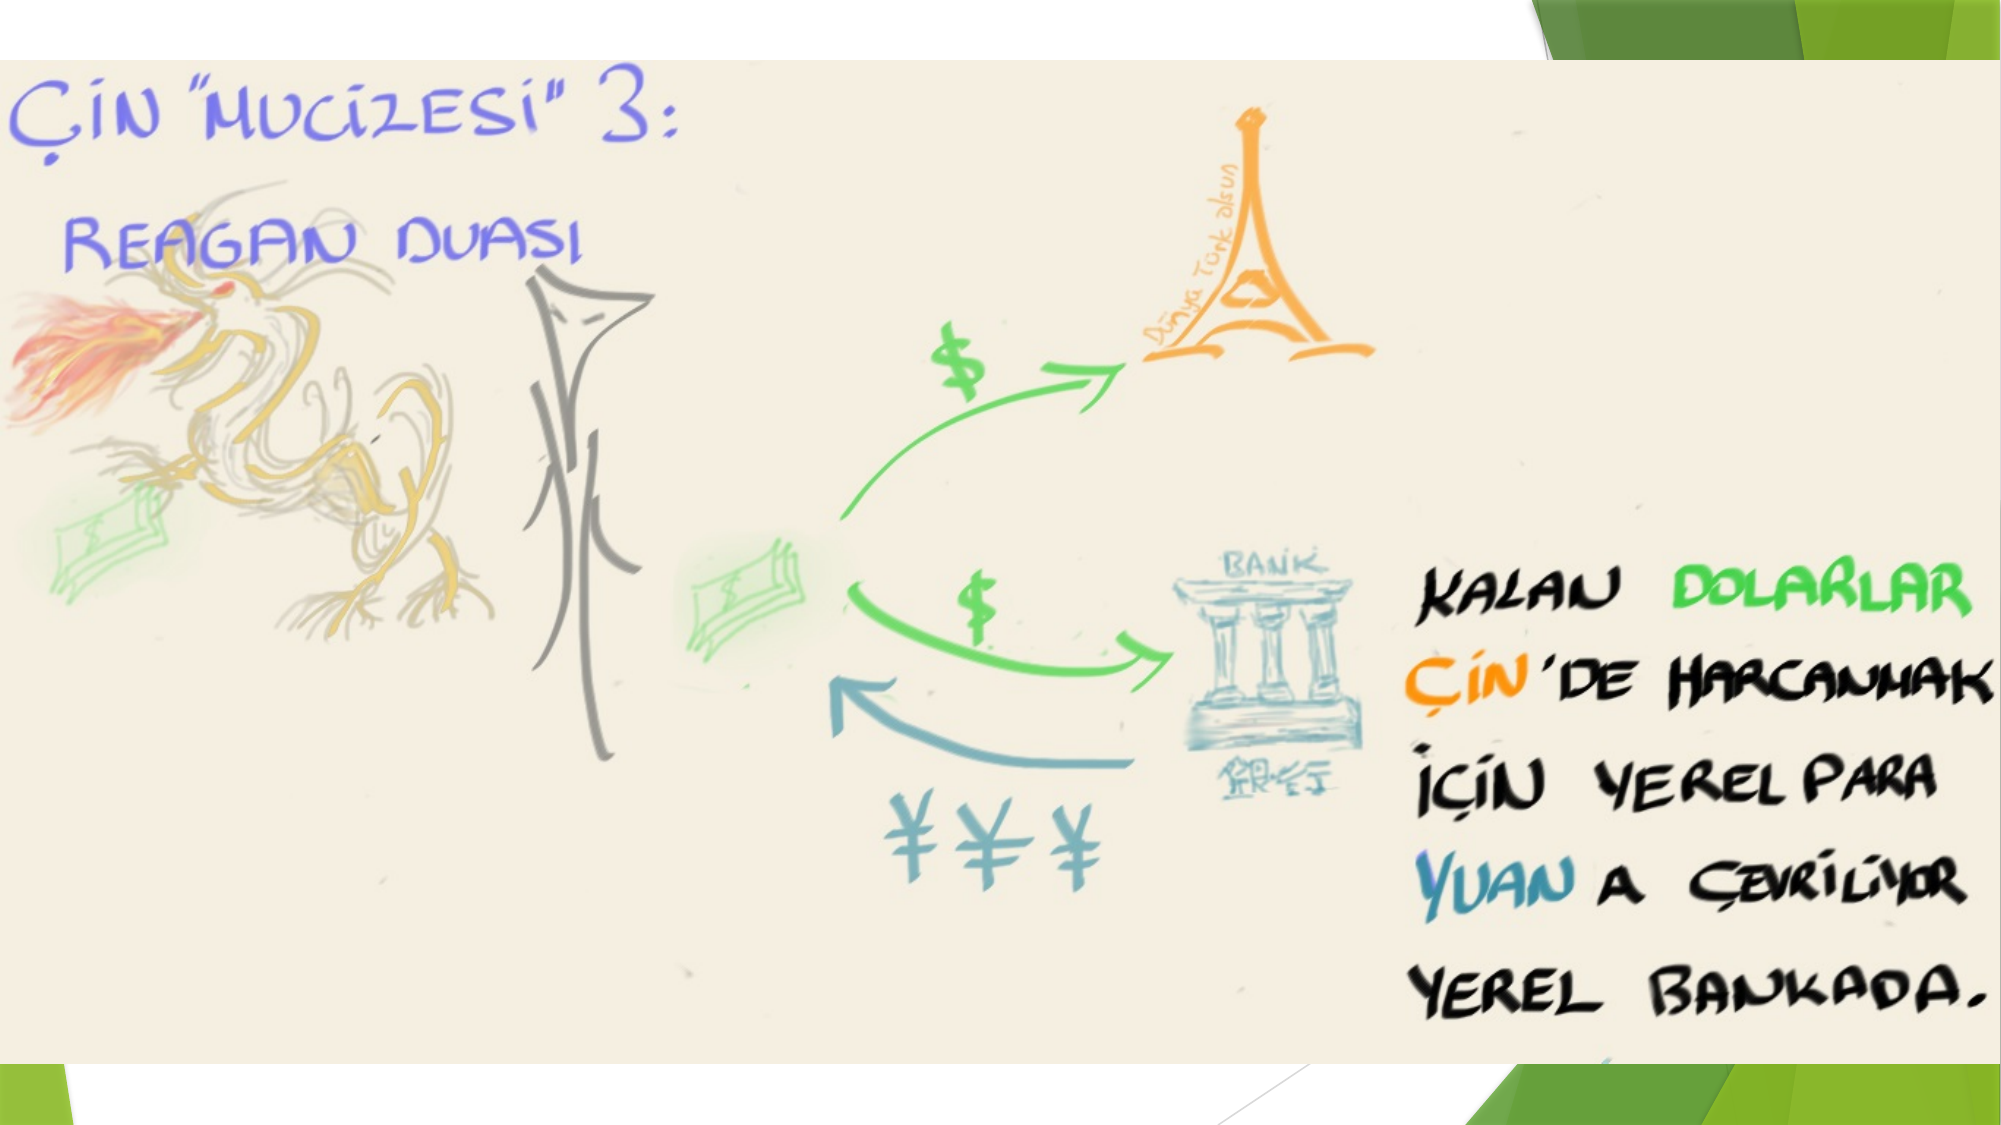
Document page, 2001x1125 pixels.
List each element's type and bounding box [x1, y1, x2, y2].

picture [0, 60, 2000, 1065]
